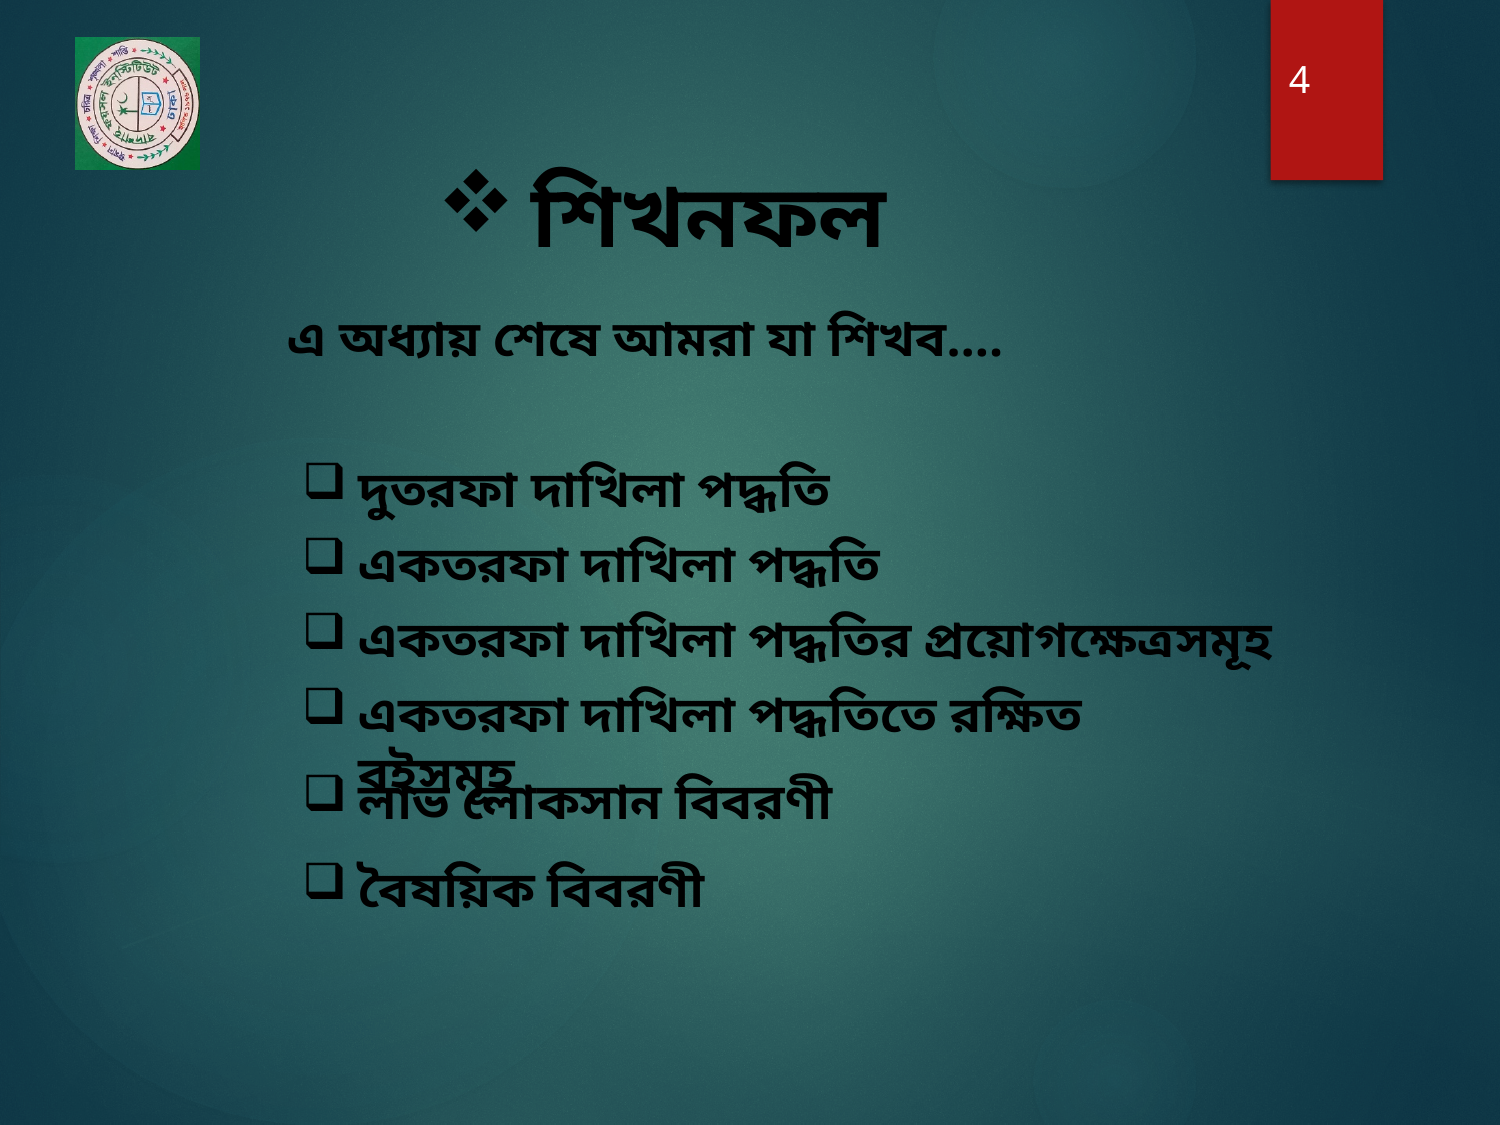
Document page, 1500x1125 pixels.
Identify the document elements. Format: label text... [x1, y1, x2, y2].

slide_number 4 [1273, 48, 1378, 175]
picture [75, 37, 200, 170]
text_box এ অধ্যায় শেষে আমরা যা শিখব…. [262, 299, 1050, 375]
text_box শিখনফল [142, 152, 1183, 269]
text_box একতরফা দাখিলা পদ্ধতি [137, 524, 975, 599]
text_box বৈষয়িক বিবরণী [137, 849, 913, 925]
text_box দুতরফা দাখিলা পদ্ধতি [137, 449, 925, 525]
text_box একতরফা দাখিলা পদ্ধতিতে রক্ষিত বইসমূহ [137, 674, 1188, 810]
text_box লাভ লোকসান বিবরণী [137, 762, 1063, 838]
text_box একতরফা দাখিলা পদ্ধতির প্রয়োগক্ষেত্রসমূহ [137, 599, 1400, 675]
